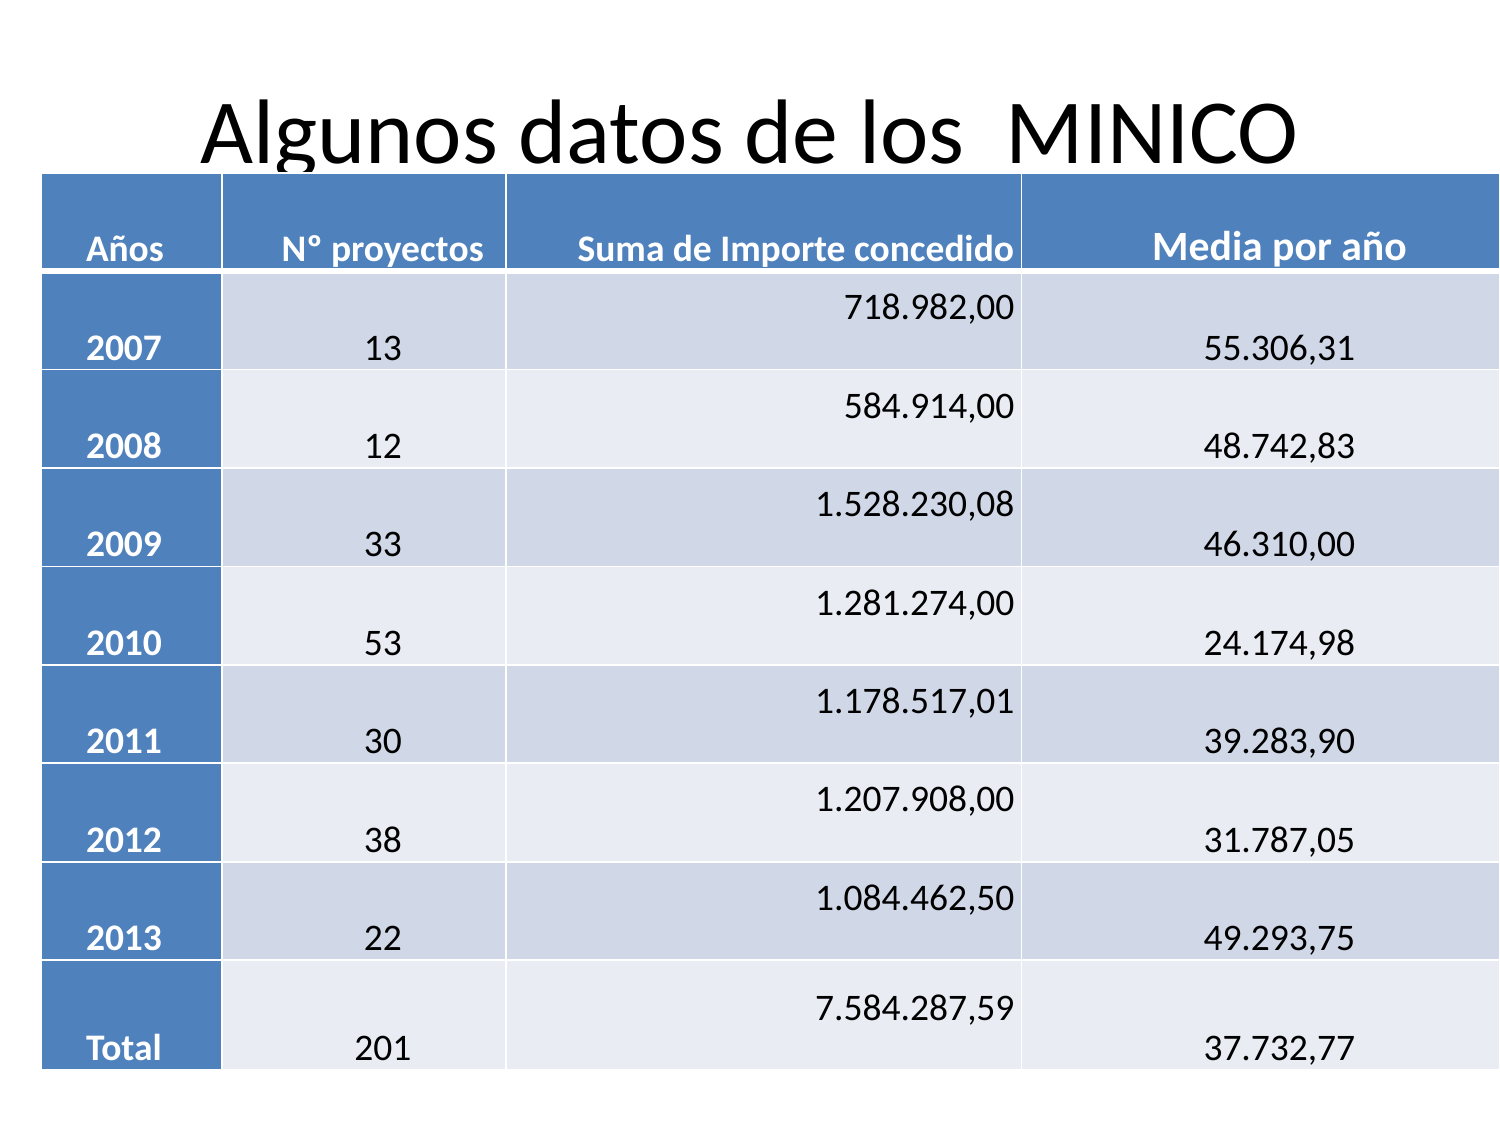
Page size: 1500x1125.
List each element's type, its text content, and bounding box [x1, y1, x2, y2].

table_cell 1.178.517,01 [507, 666, 1021, 762]
table_cell 1.084.462,50 [507, 863, 1021, 959]
table_cell 1.207.908,00 [507, 764, 1021, 861]
table_cell 37.732,77 [1022, 961, 1499, 1069]
table_header Suma de Importe concedido [507, 174, 1021, 268]
table_cell 1.281.274,00 [507, 567, 1021, 664]
table_header Nº proyectos [223, 174, 505, 268]
table_cell 7.584.287,59 [507, 961, 1021, 1069]
table_cell 2010 [42, 567, 221, 664]
table_cell 13 [223, 274, 505, 369]
table_cell 584.914,00 [507, 370, 1021, 467]
table_cell 39.283,90 [1022, 666, 1499, 762]
table_cell 31.787,05 [1022, 764, 1499, 861]
title Algunos datos de los MINICO [75, 45, 1425, 172]
table_cell 2008 [42, 370, 221, 467]
table_cell 2007 [42, 274, 221, 369]
table_cell 46.310,00 [1022, 469, 1499, 566]
table_cell 12 [223, 370, 505, 467]
table_cell 201 [223, 961, 505, 1069]
table_cell 2011 [42, 666, 221, 762]
table_cell 718.982,00 [507, 274, 1021, 369]
table_cell 49.293,75 [1022, 863, 1499, 959]
table_cell 30 [223, 666, 505, 762]
table_header Media por año [1022, 174, 1499, 268]
table_cell 55.306,31 [1022, 274, 1499, 369]
table_cell 53 [223, 567, 505, 664]
table_cell 2012 [42, 764, 221, 861]
table_cell 2013 [42, 863, 221, 959]
table_cell 1.528.230,08 [507, 469, 1021, 566]
table_cell 22 [223, 863, 505, 959]
table_cell 38 [223, 764, 505, 861]
table_cell 24.174,98 [1022, 567, 1499, 664]
table_cell Total [42, 961, 221, 1069]
table_cell 48.742,83 [1022, 370, 1499, 467]
table_cell 2009 [42, 469, 221, 566]
table_header Años [42, 174, 221, 268]
table_cell 33 [223, 469, 505, 566]
